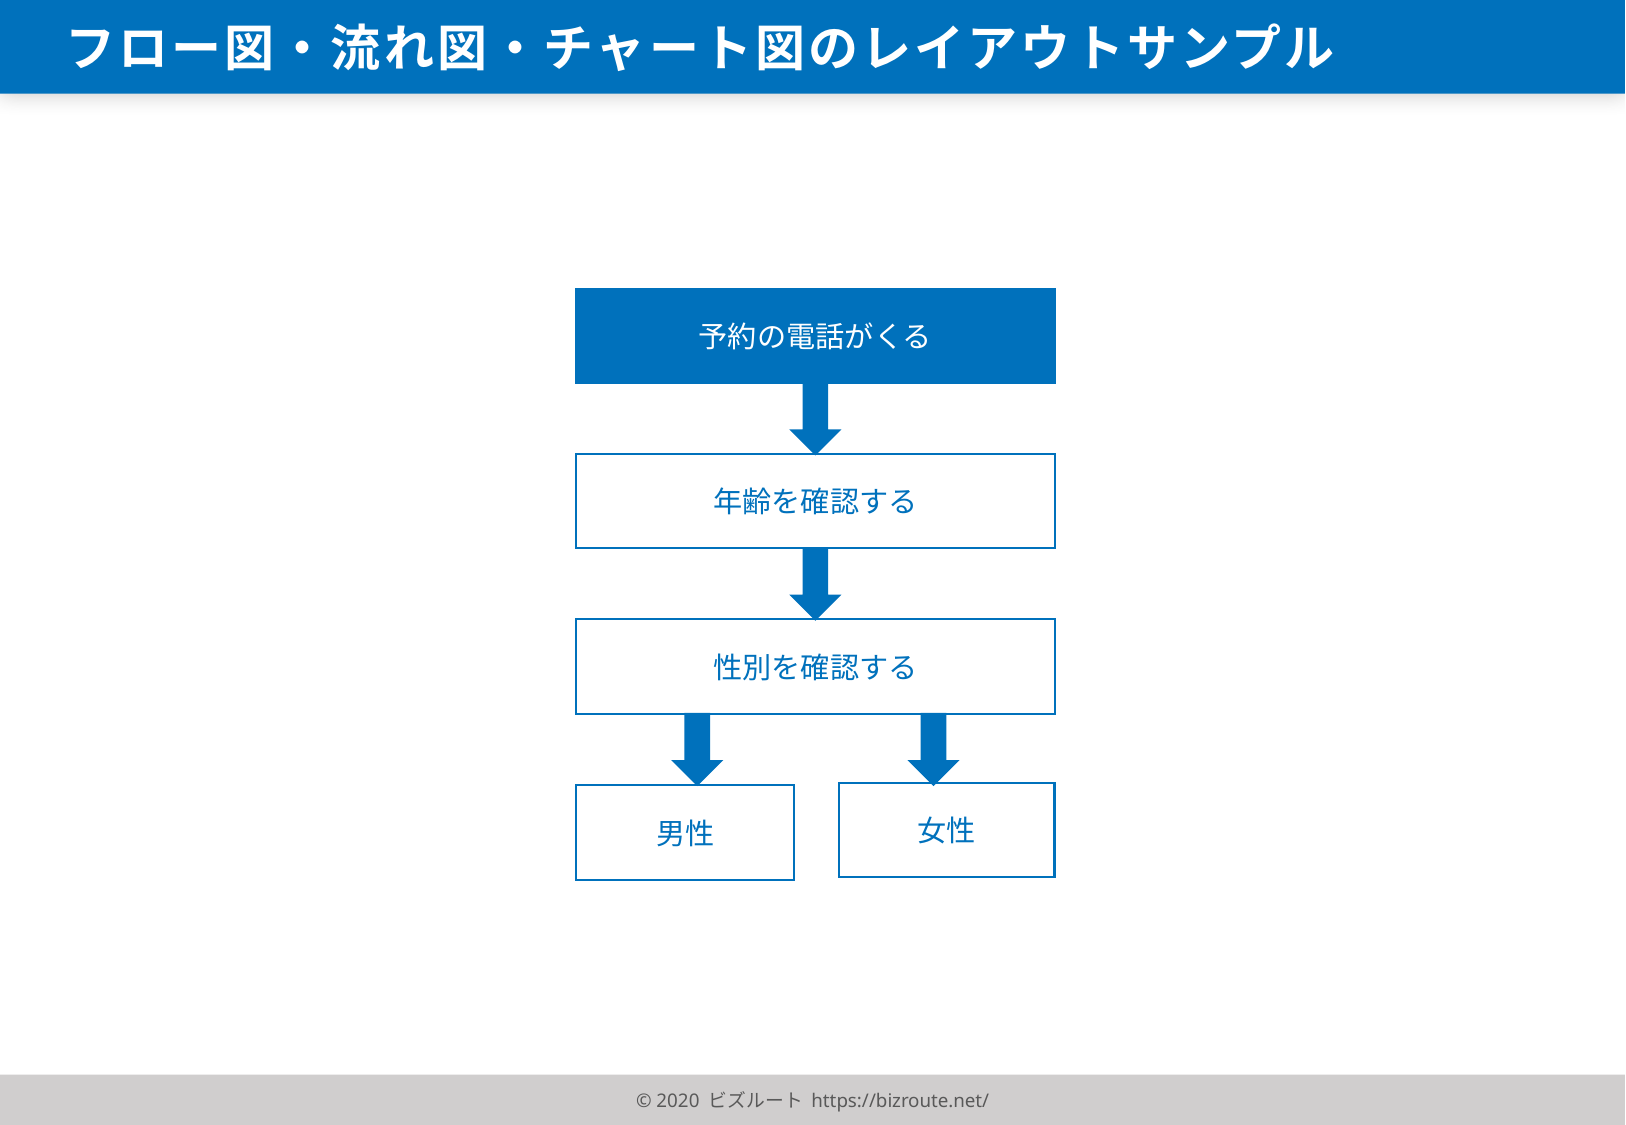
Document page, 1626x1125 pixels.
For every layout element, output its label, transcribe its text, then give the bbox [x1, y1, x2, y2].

text_box [907, 712, 960, 782]
text_box [0, 0, 1625, 94]
text_box フロー図・流れ図・チャート図のレイアウトサンプル [50, 9, 1409, 84]
text_box [671, 712, 724, 784]
text_box 女性 [838, 782, 1056, 878]
text_box 男性 [575, 784, 795, 881]
text_box 性別を確認する [575, 618, 1056, 715]
text_box [0, 1074, 1625, 1125]
text_box 予約の電話がくる [575, 288, 1056, 384]
text_box [789, 547, 842, 618]
text_box [789, 382, 842, 453]
text_box © 2020 ビズルート https://bizroute.net/ [621, 1081, 1004, 1119]
text_box 年齢を確認する [575, 453, 1056, 549]
